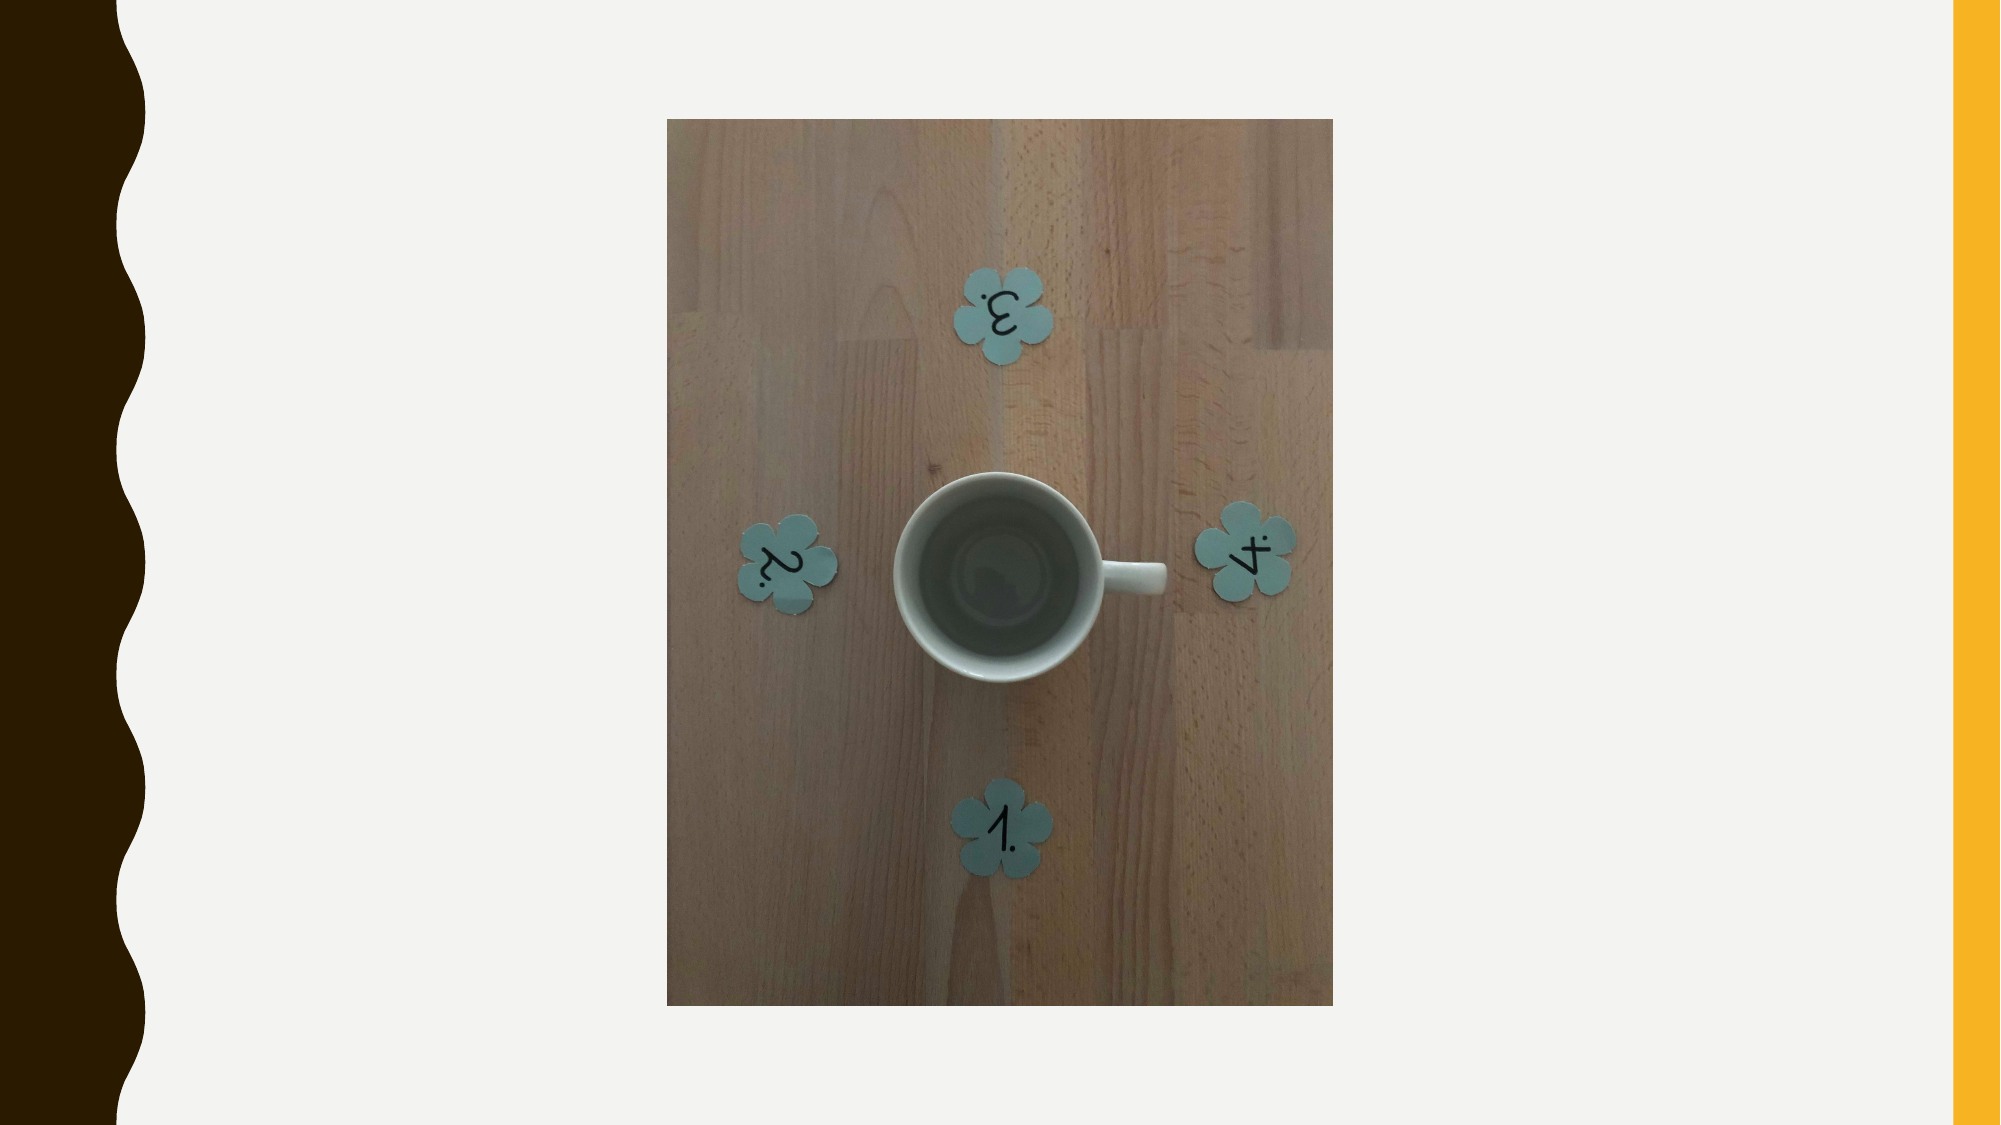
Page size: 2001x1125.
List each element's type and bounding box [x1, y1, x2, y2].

picture [667, 119, 1333, 1006]
